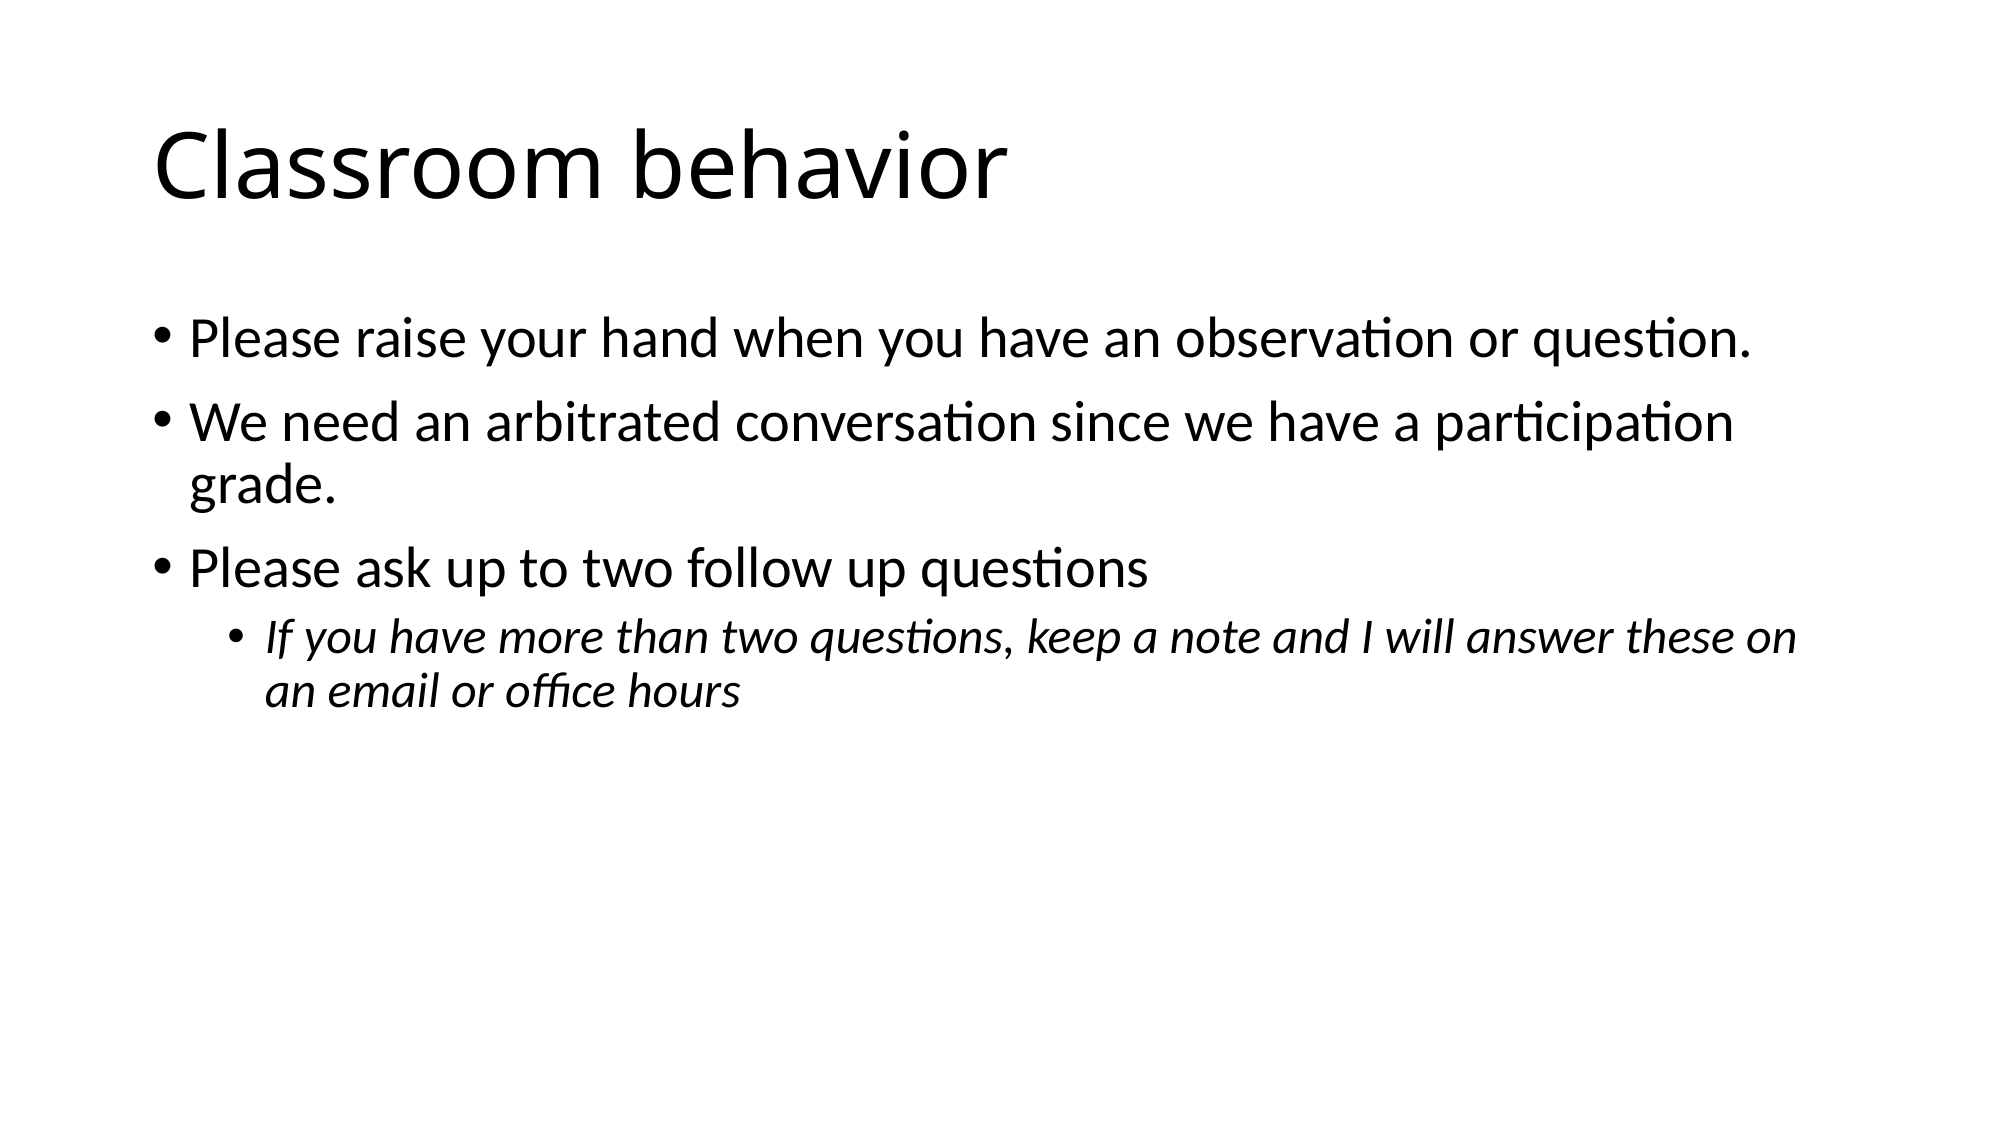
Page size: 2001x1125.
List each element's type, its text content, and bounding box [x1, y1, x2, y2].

list Please raise your hand when you have an observation or question. We need an arbitrated conversation since we have a participation grade. Please ask up to two follow up questions If you have more than two questions, keep a note and I will answer these on an email or office hours [137, 299, 1863, 1014]
title Classroom behavior [137, 59, 1863, 278]
